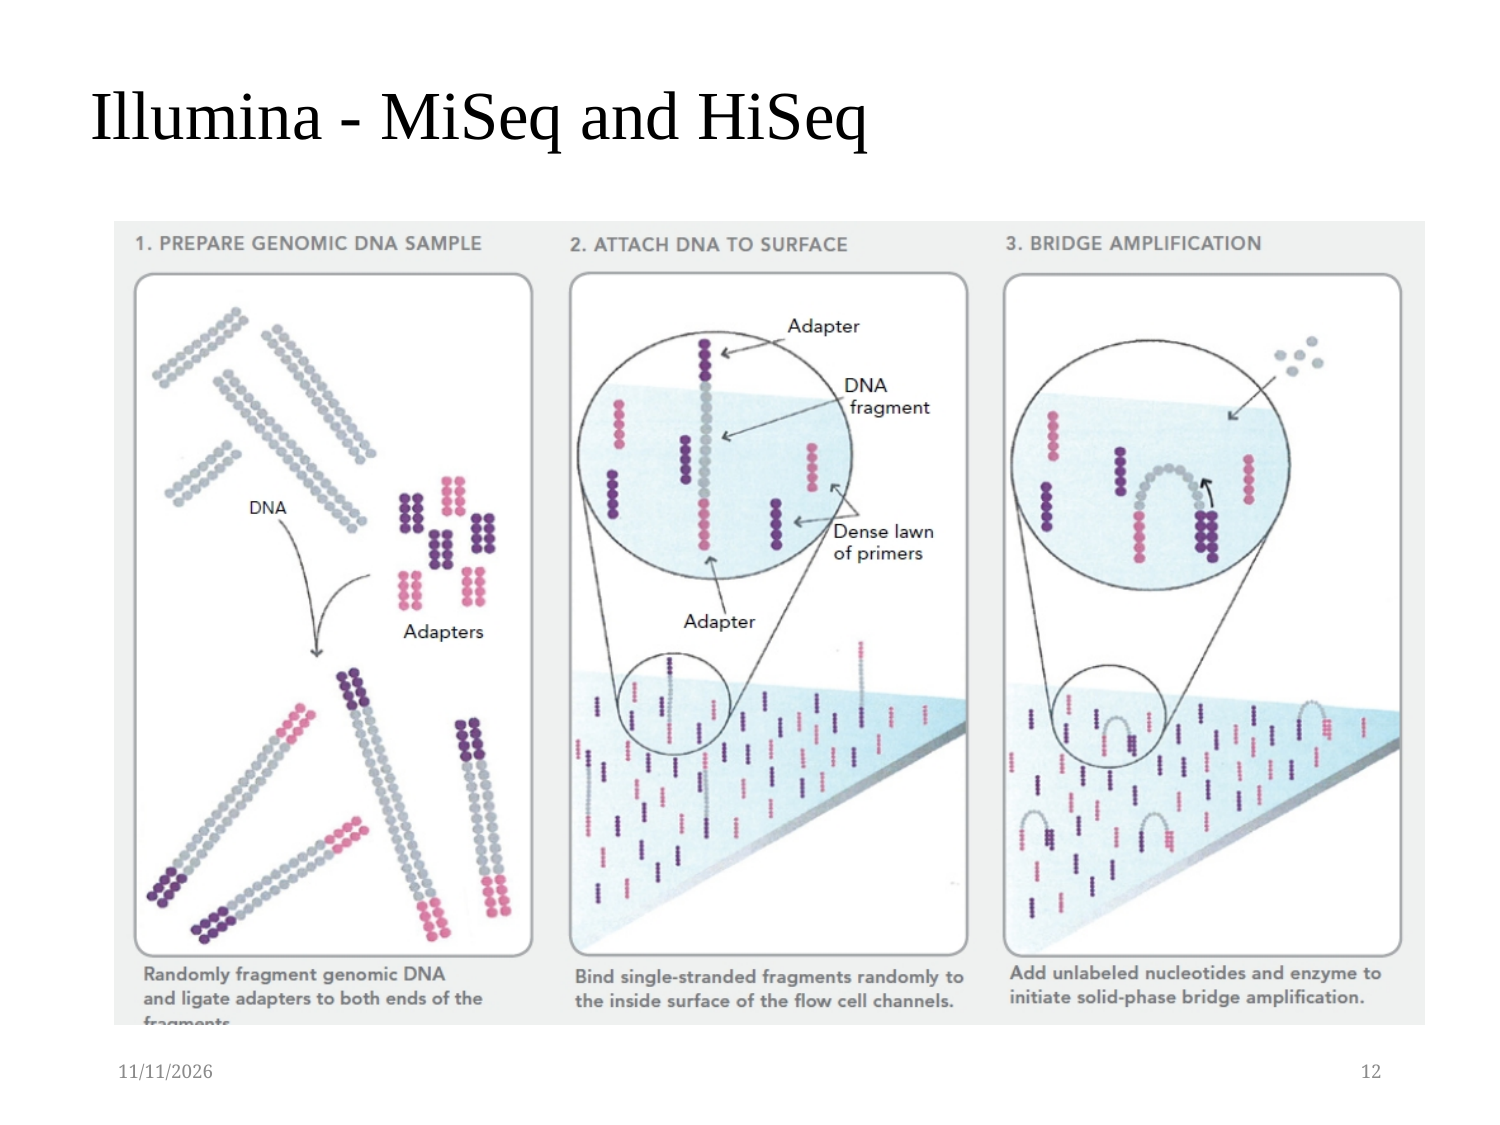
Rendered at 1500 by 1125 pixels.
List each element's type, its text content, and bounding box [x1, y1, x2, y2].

slide_number 12 [1059, 1042, 1397, 1103]
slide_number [103, 1042, 441, 1103]
title Illumina - MiSeq and HiSeq [75, 62, 1325, 172]
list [114, 221, 1425, 1025]
